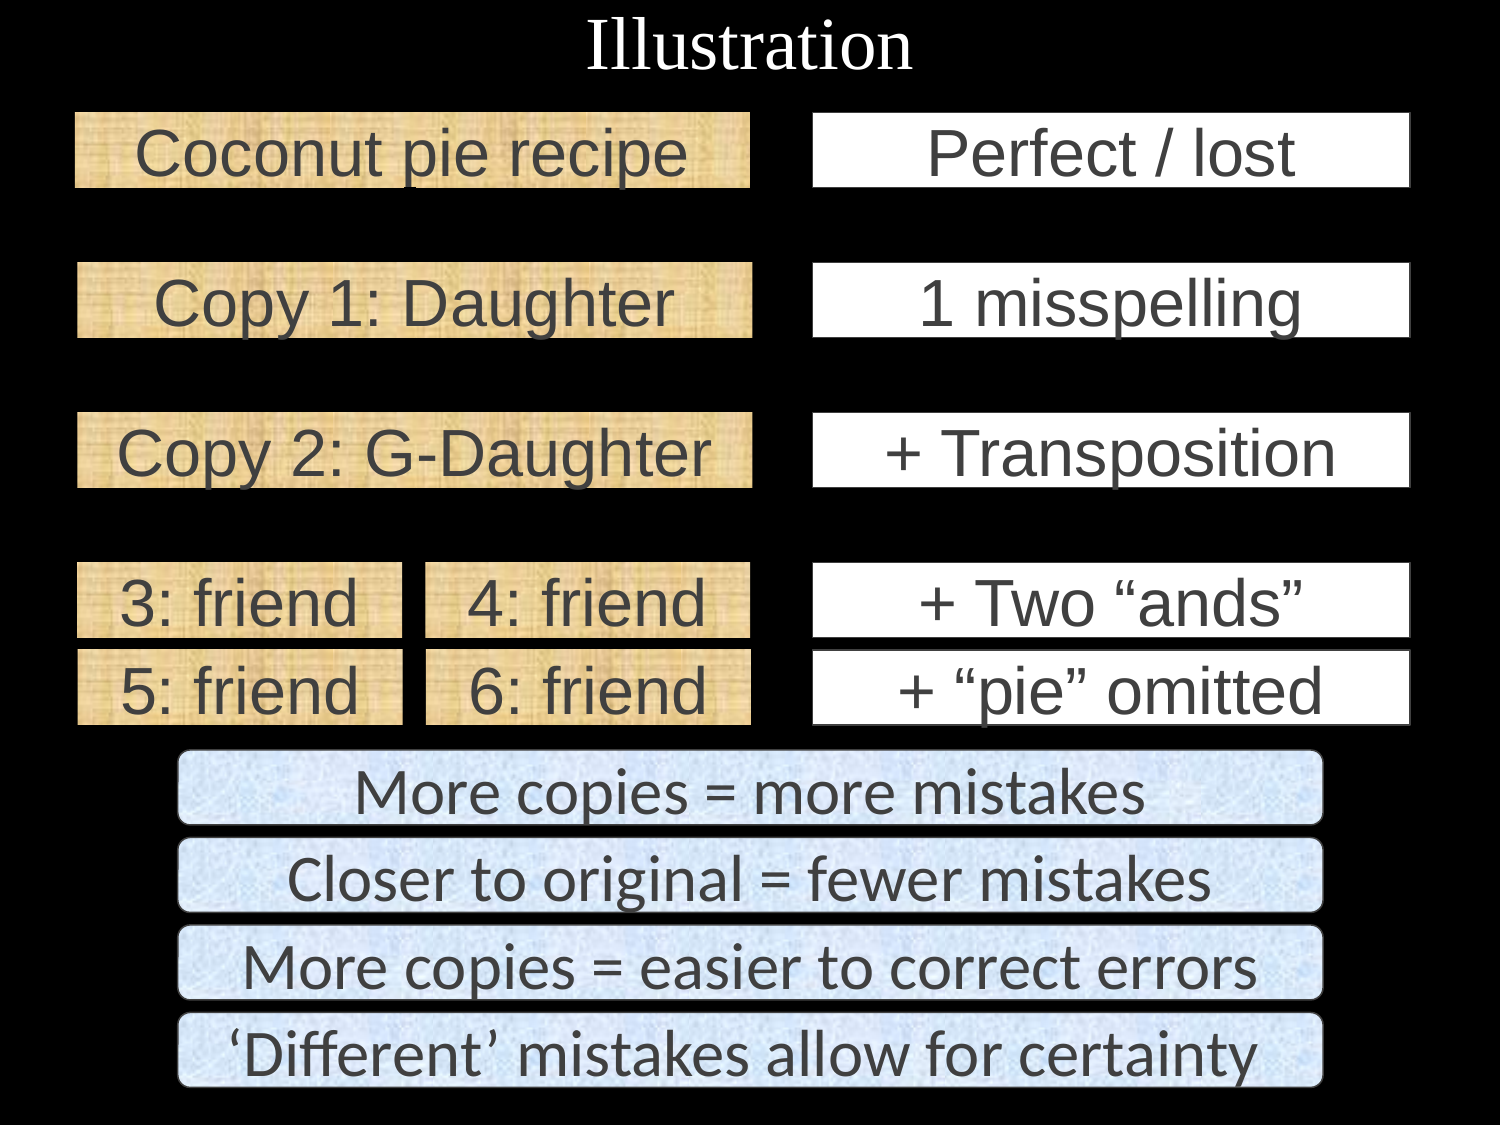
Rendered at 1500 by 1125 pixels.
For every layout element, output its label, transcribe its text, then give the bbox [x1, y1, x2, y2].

text_box Copy 1: Daughter [77, 262, 753, 338]
text_box Copy 2: G-Daughter [77, 412, 753, 488]
text_box + Two “ands” [812, 562, 1411, 638]
text_box 1 misspelling [812, 262, 1411, 338]
text_box + Transposition [812, 412, 1411, 488]
text_box Coconut pie recipe [74, 112, 750, 188]
text_box 3: friend [77, 562, 403, 638]
text_box 4: friend [425, 562, 751, 638]
text_box Perfect / lost [812, 112, 1411, 188]
text_box Illustration [0, 0, 1500, 89]
text_box ‘Different’ mistakes allow for certainty [177, 1012, 1324, 1088]
text_box + “pie” omitted [812, 649, 1411, 725]
text_box More copies = more mistakes [177, 749, 1324, 825]
text_box Closer to original = fewer mistakes [177, 837, 1324, 913]
text_box 6: friend [425, 649, 751, 725]
text_box More copies = easier to correct errors [177, 924, 1324, 1000]
text_box 5: friend [77, 649, 403, 725]
